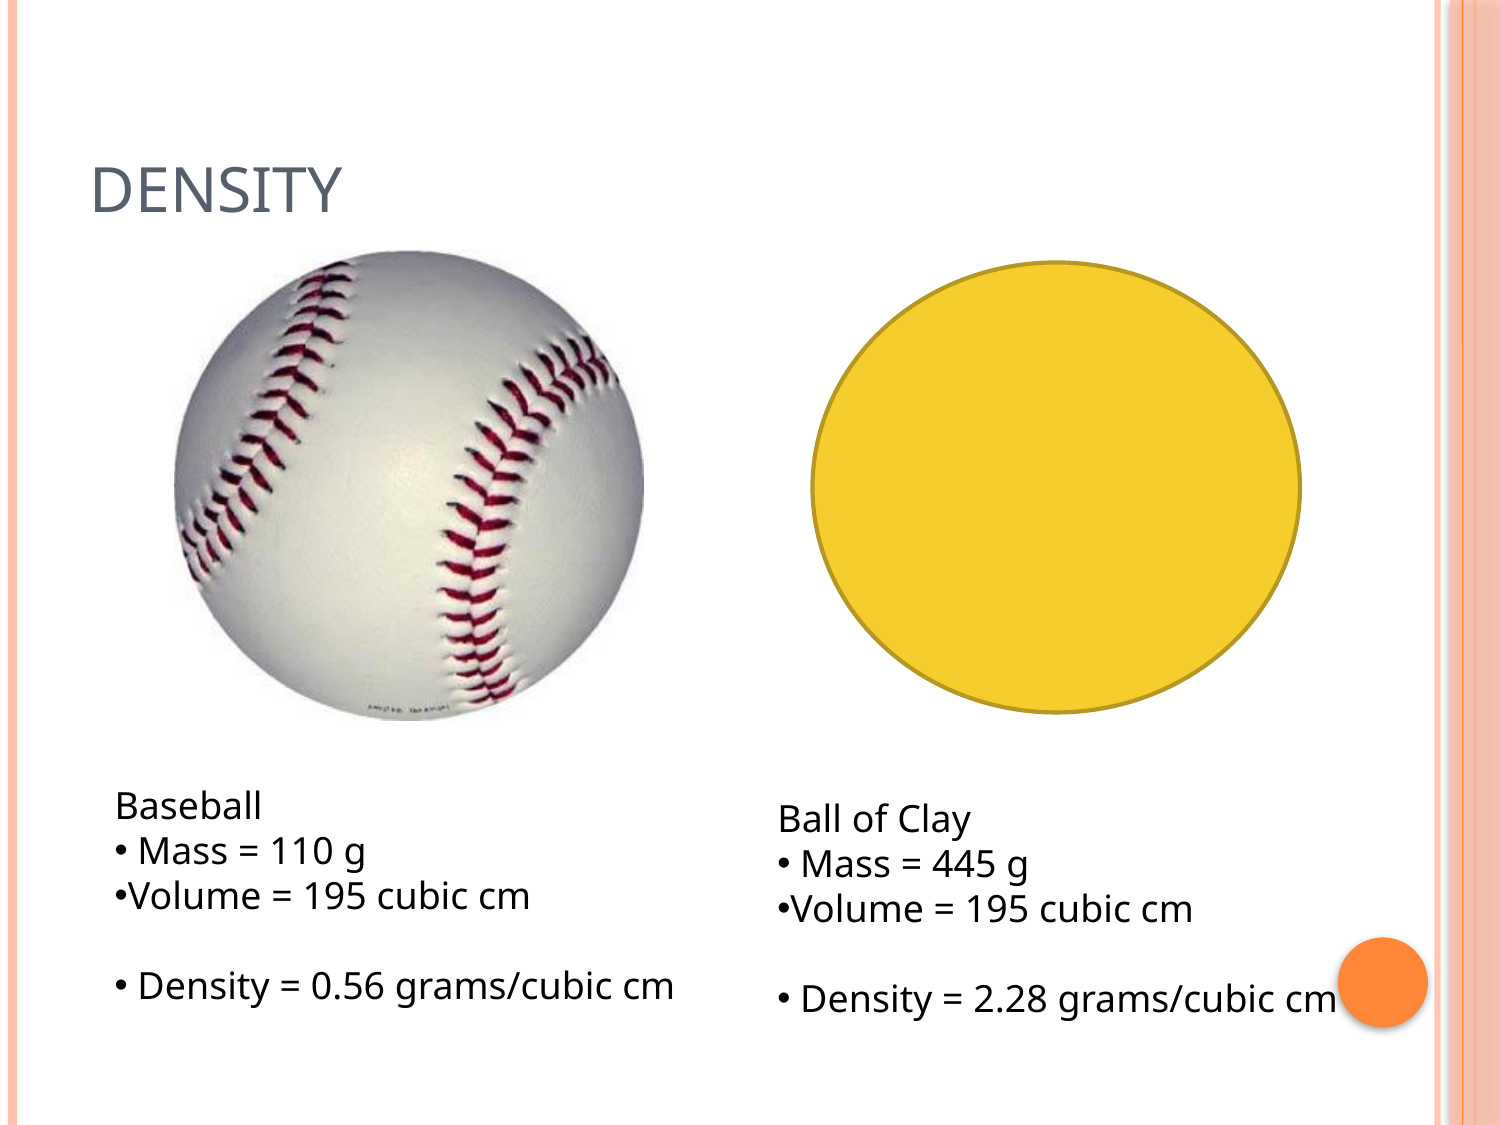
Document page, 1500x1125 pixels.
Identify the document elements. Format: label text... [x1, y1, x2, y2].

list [174, 249, 645, 721]
text_box Baseball Mass = 110 g Volume = 195 cubic cm Density = 0.56 grams/cubic cm [99, 774, 713, 1015]
title Density [75, 45, 1300, 233]
text_box Ball of Clay Mass = 445 g Volume = 195 cubic cm Density = 2.28 grams/cubic cm [762, 787, 1375, 1028]
text_box [810, 260, 1303, 715]
